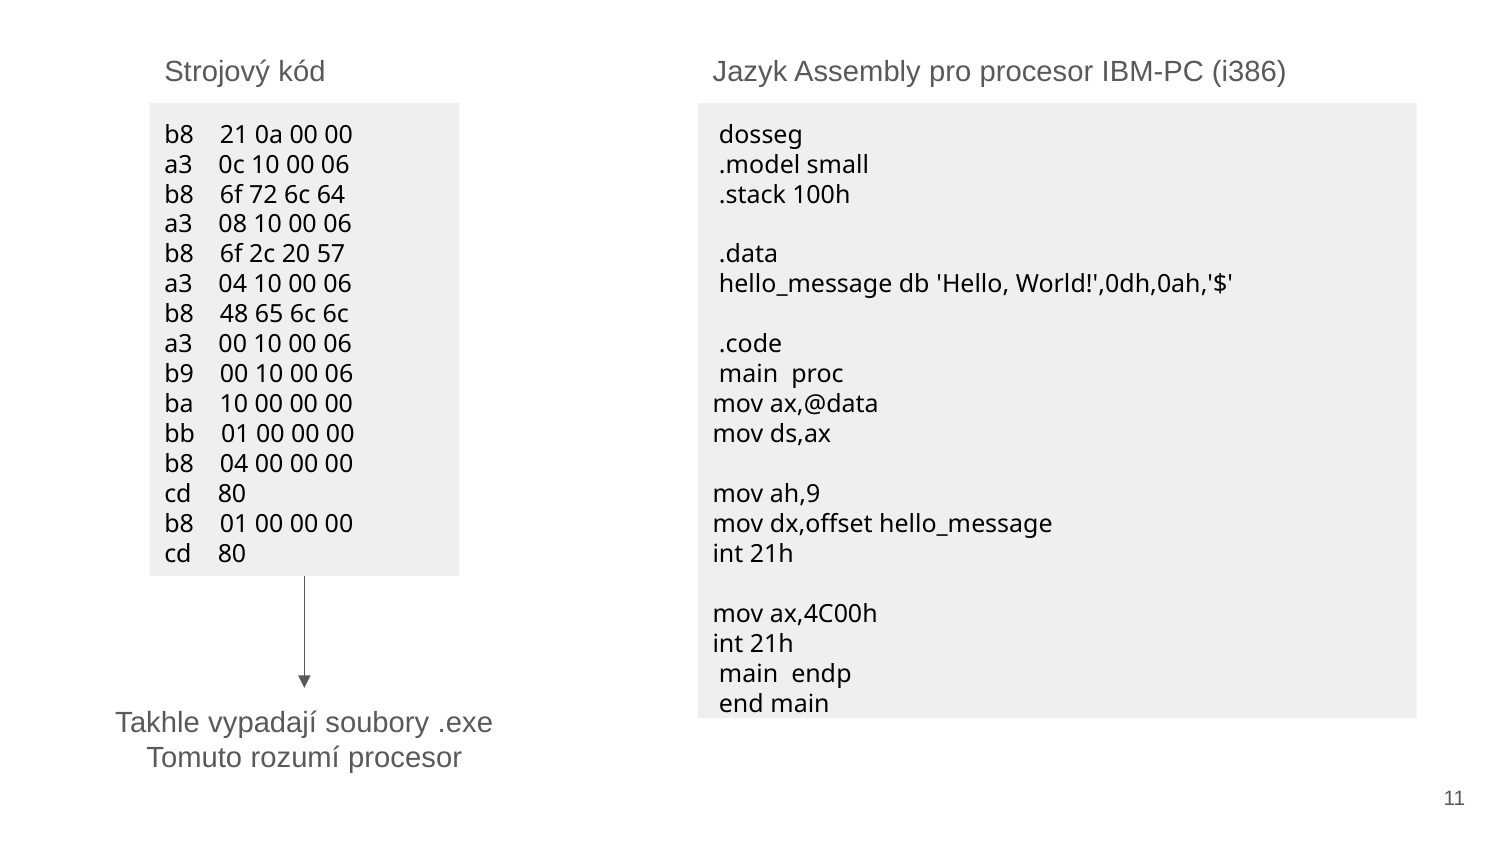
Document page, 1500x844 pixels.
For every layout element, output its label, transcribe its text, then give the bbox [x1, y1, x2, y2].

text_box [697, 37, 1417, 719]
text_box Takhle vypadají soubory .exe Tomuto rozumí procesor [87, 687, 522, 800]
slide_number <number> [1389, 764, 1480, 830]
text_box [149, 37, 460, 576]
